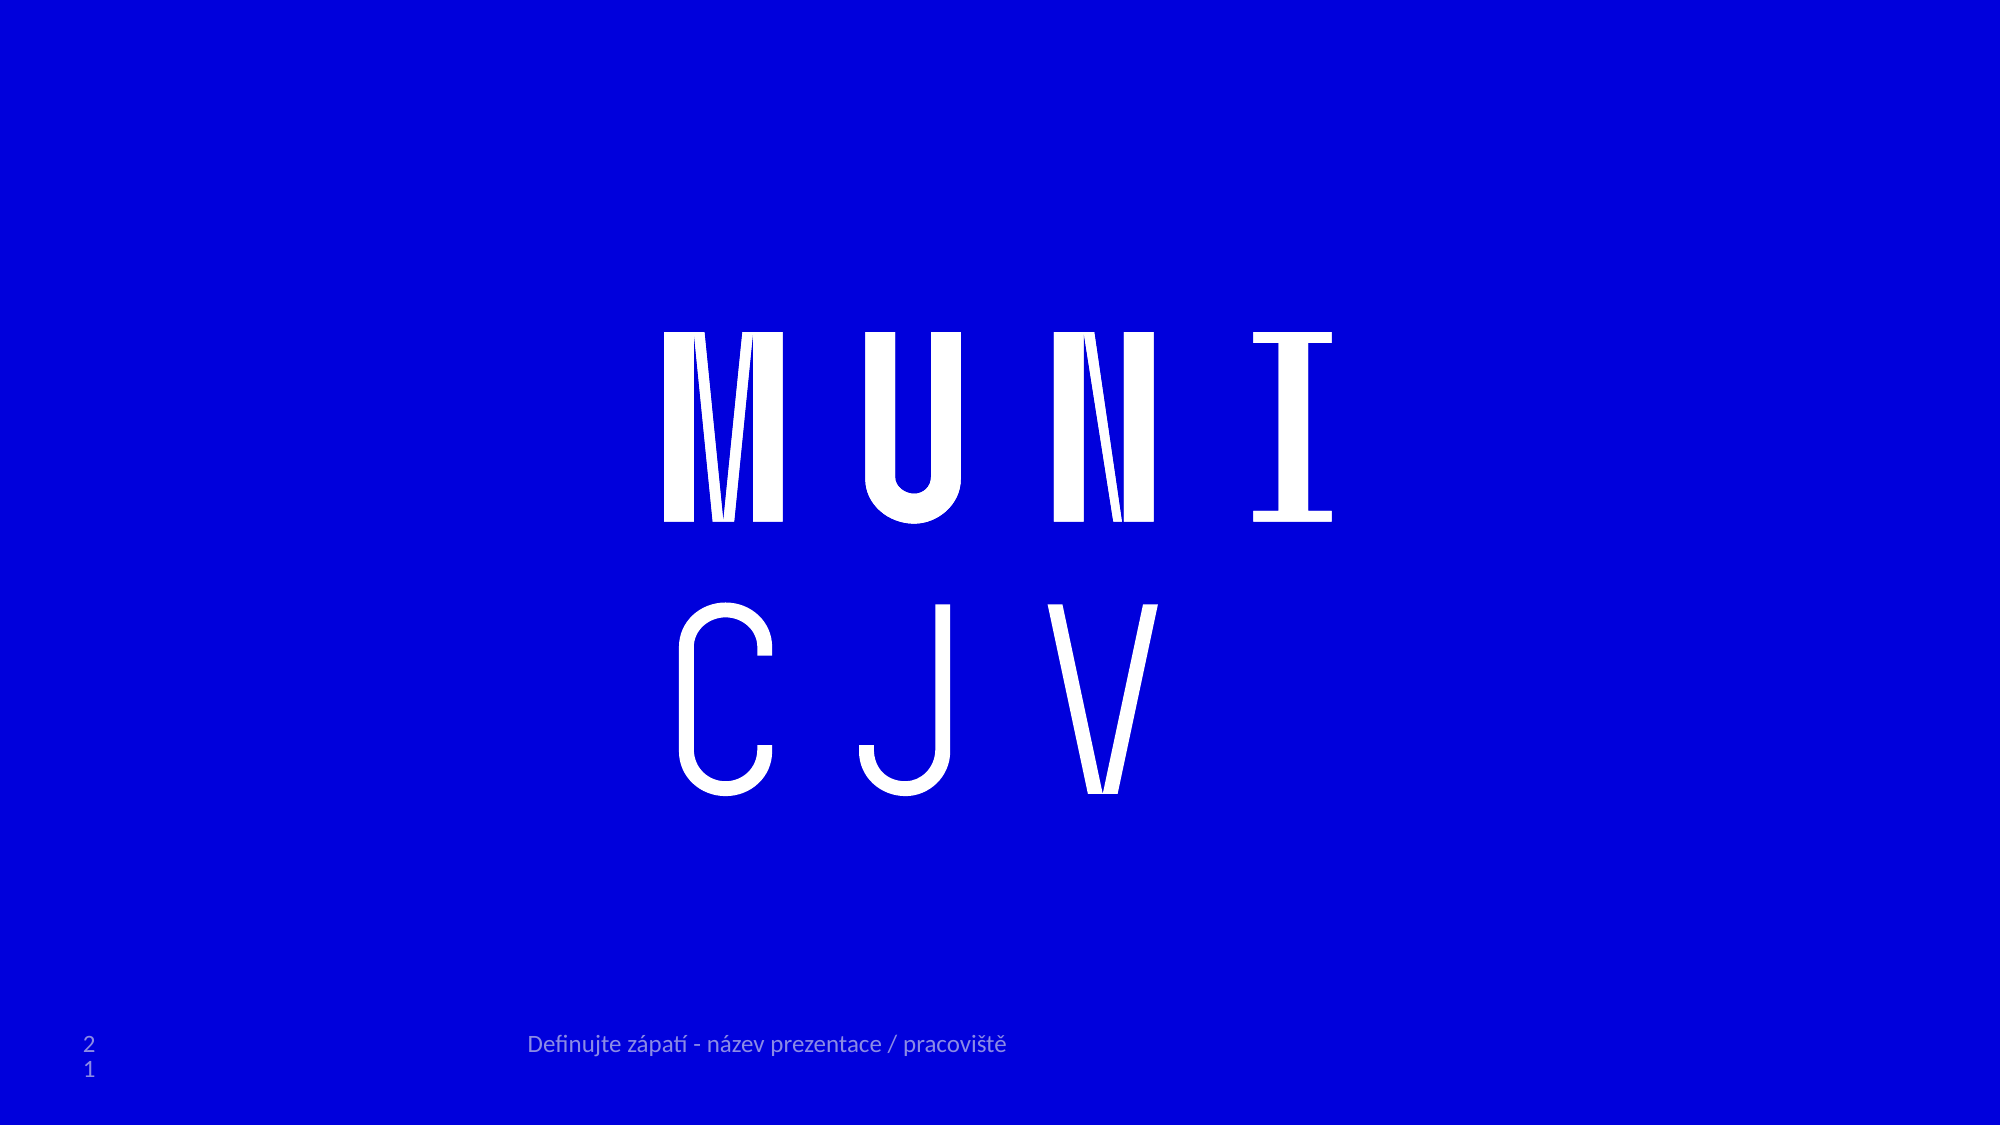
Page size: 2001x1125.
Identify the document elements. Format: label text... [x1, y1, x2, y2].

slide_number 21 [67, 1021, 110, 1063]
footer Definujte zápatí - název prezentace / pracoviště [118, 1021, 1418, 1063]
